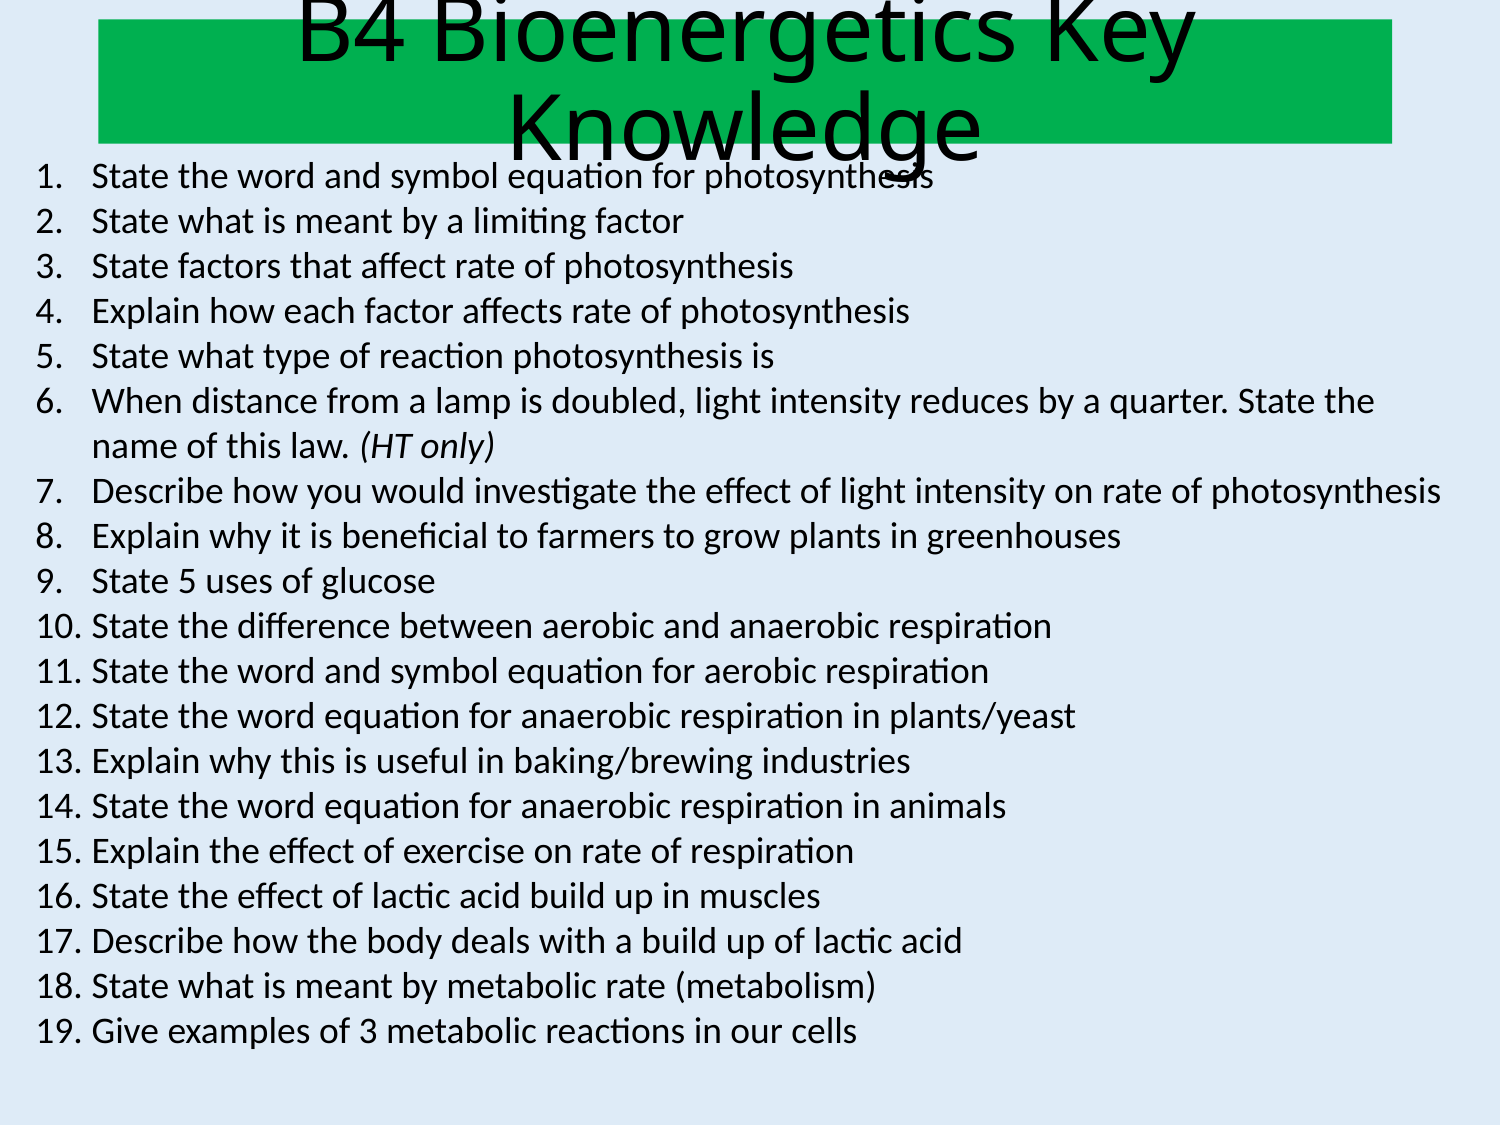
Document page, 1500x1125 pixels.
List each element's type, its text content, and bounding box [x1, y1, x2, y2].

title B4 Bioenergetics Key Knowledge [98, 19, 1393, 143]
text_box State the word and symbol equation for photosynthesis State what is meant by a limiting factor State factors that affect rate of photosynthesis Explain how each factor affects rate of photosynthesis State what type of reaction photosynthesis is When distance from a lamp is doubled, light intensity reduces by a quarter. State the name of this law. (HT only) Describe how you would investigate the effect of light intensity on rate of photosynthesis Explain why it is beneficial to farmers to grow plants in greenhouses State 5 uses of glucose State the difference between aerobic and anaerobic respiration State the word and symbol equation for aerobic respiration State the word equation for anaerobic respiration in plants/yeast Explain why this is useful in baking/brewing industries State the word equation for anaerobic respiration in animals Explain the effect of exercise on rate of respiration State the effect of lactic acid build up in muscles Describe how the body deals with a build up of lactic acid State what is meant by metabolic rate (metabolism) Give examples of 3 metabolic reactions in our cells [20, 143, 1470, 1125]
